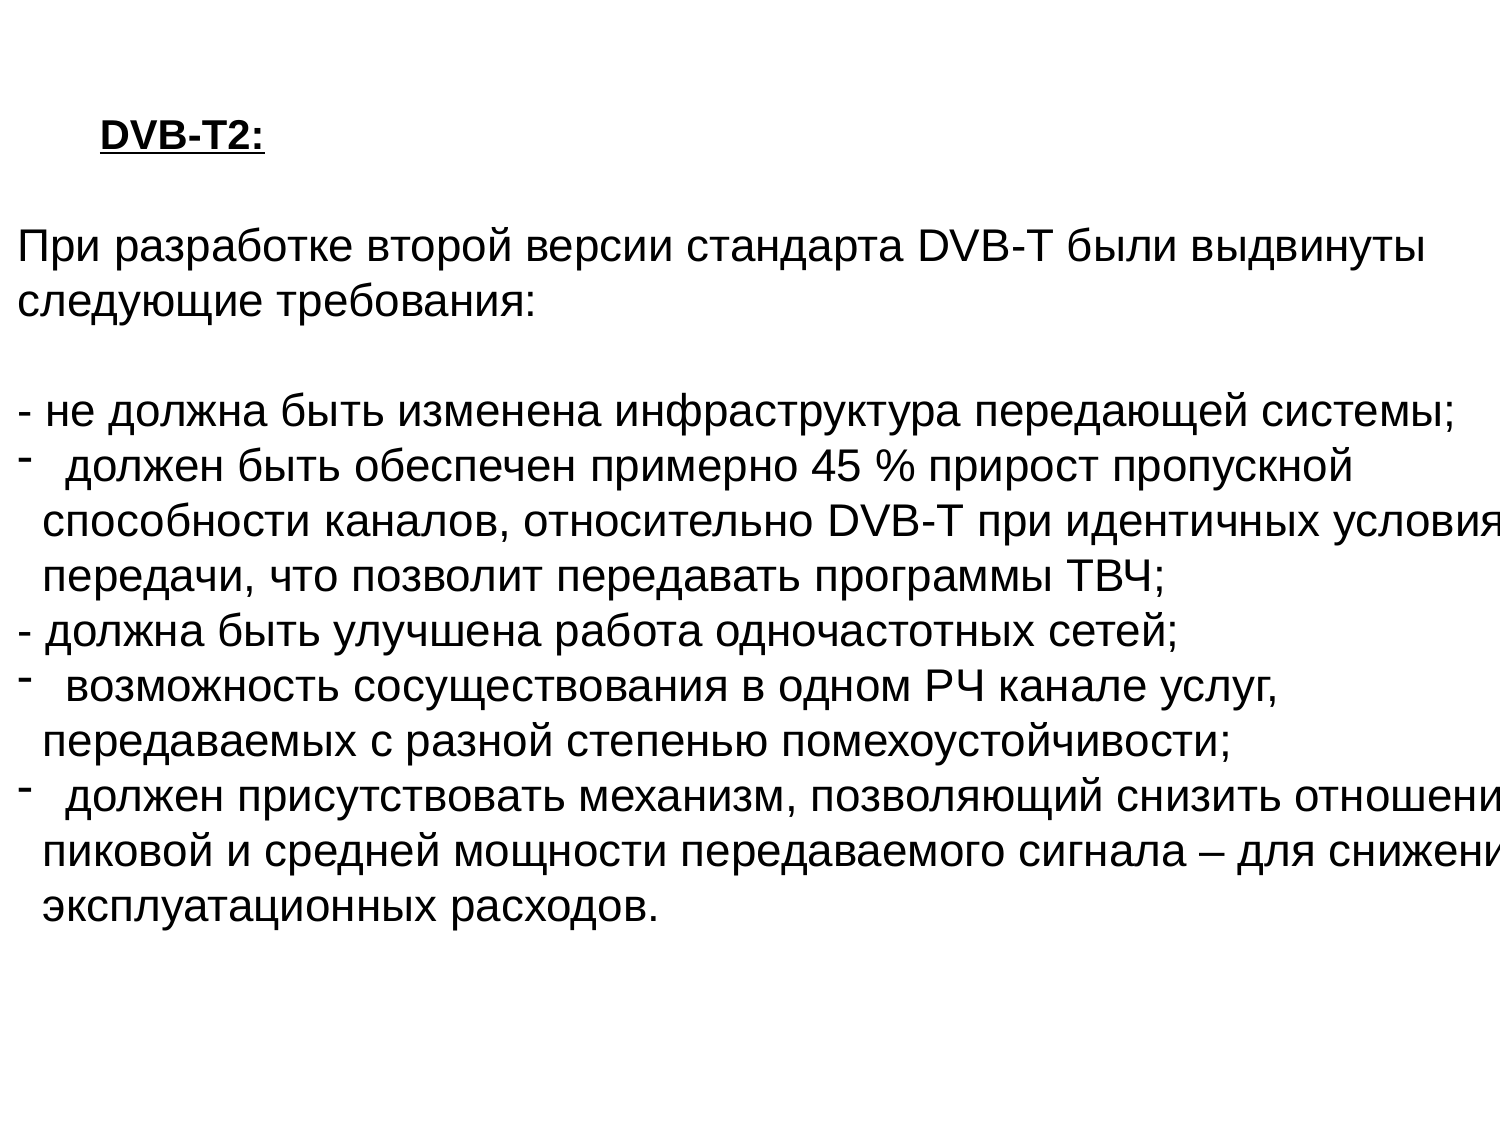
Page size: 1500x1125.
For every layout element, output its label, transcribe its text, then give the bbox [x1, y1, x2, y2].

text_box DVB-T2: [85, 100, 280, 166]
text_box При разработке второй версии стандарта DVB-T были выдвинуты следующие требования: - не должна быть изменена инфраструктура передающей системы; должен быть обеспечен примерно 45 % прирост пропускной способности каналов, относительно DVB-T при идентичных условиях передачи, что позволит передавать программы ТВЧ; - должна быть улучшена работа одночастотных сетей; возможность сосуществования в одном РЧ канале услуг, передаваемых с разной степенью помехоустойчивости; должен присутствовать механизм, позволяющий снизить отношение пиковой и средней мощности передаваемого сигнала – для снижения эксплуатационных расходов. [2, 208, 1500, 938]
